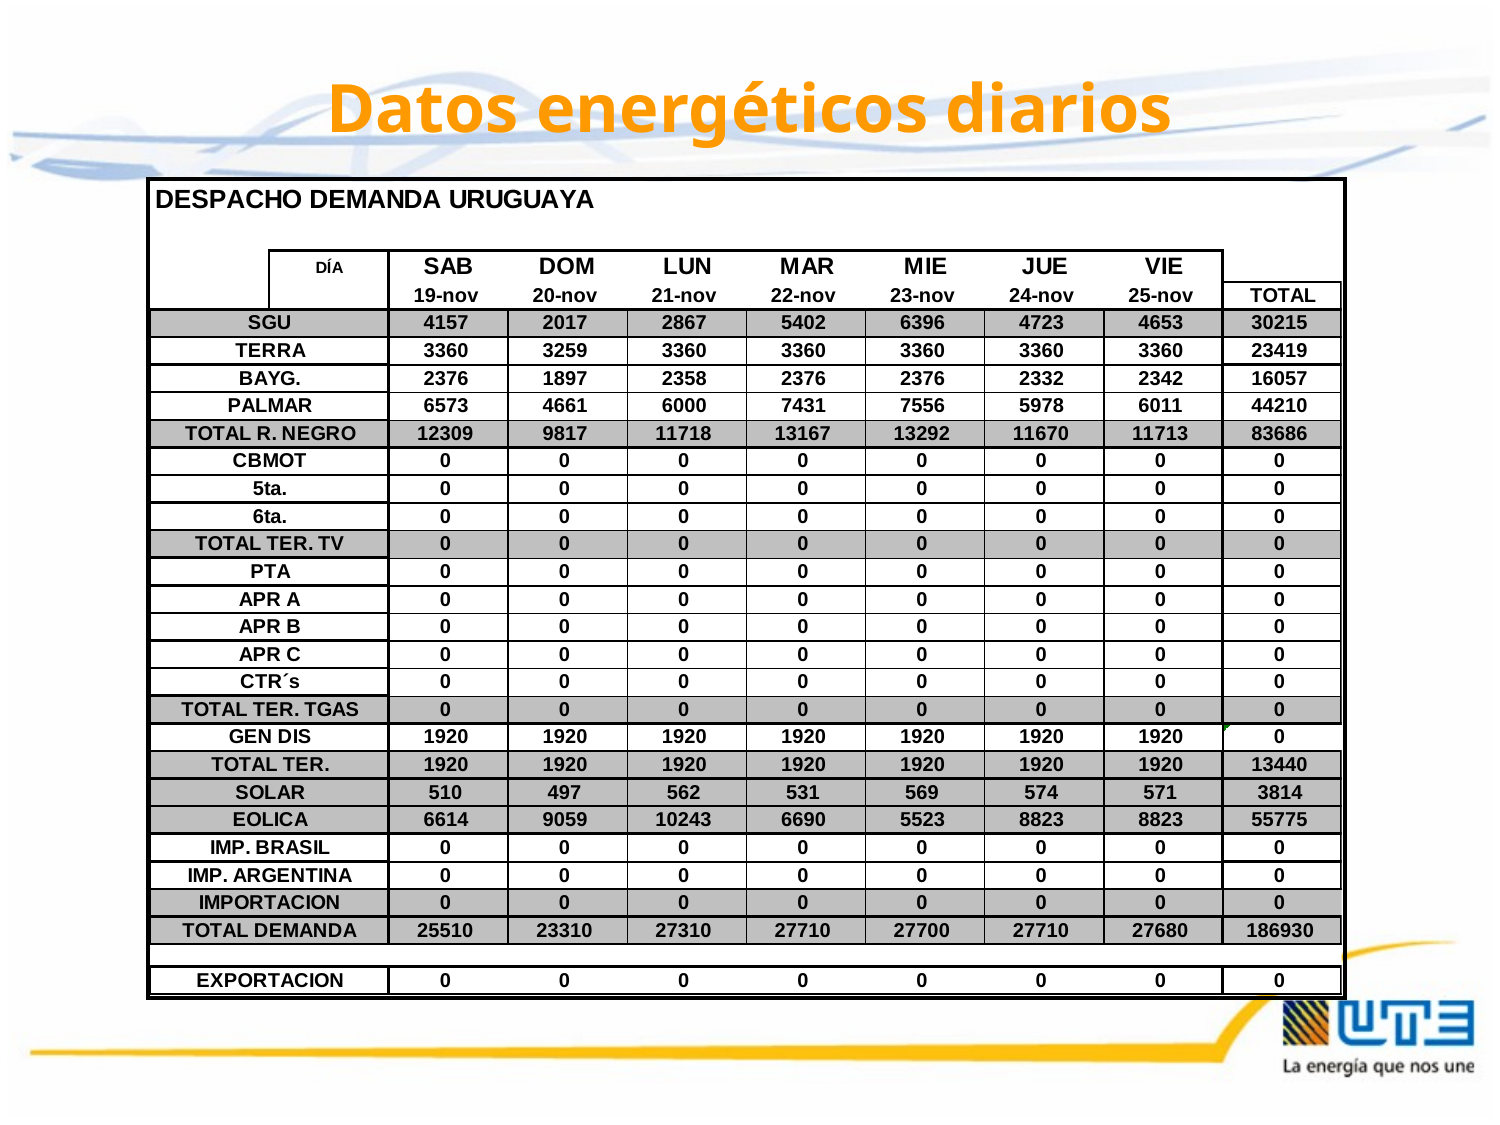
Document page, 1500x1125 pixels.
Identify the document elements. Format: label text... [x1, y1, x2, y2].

picture [7, 6, 1493, 1118]
title Datos energéticos diarios [112, 62, 1388, 151]
